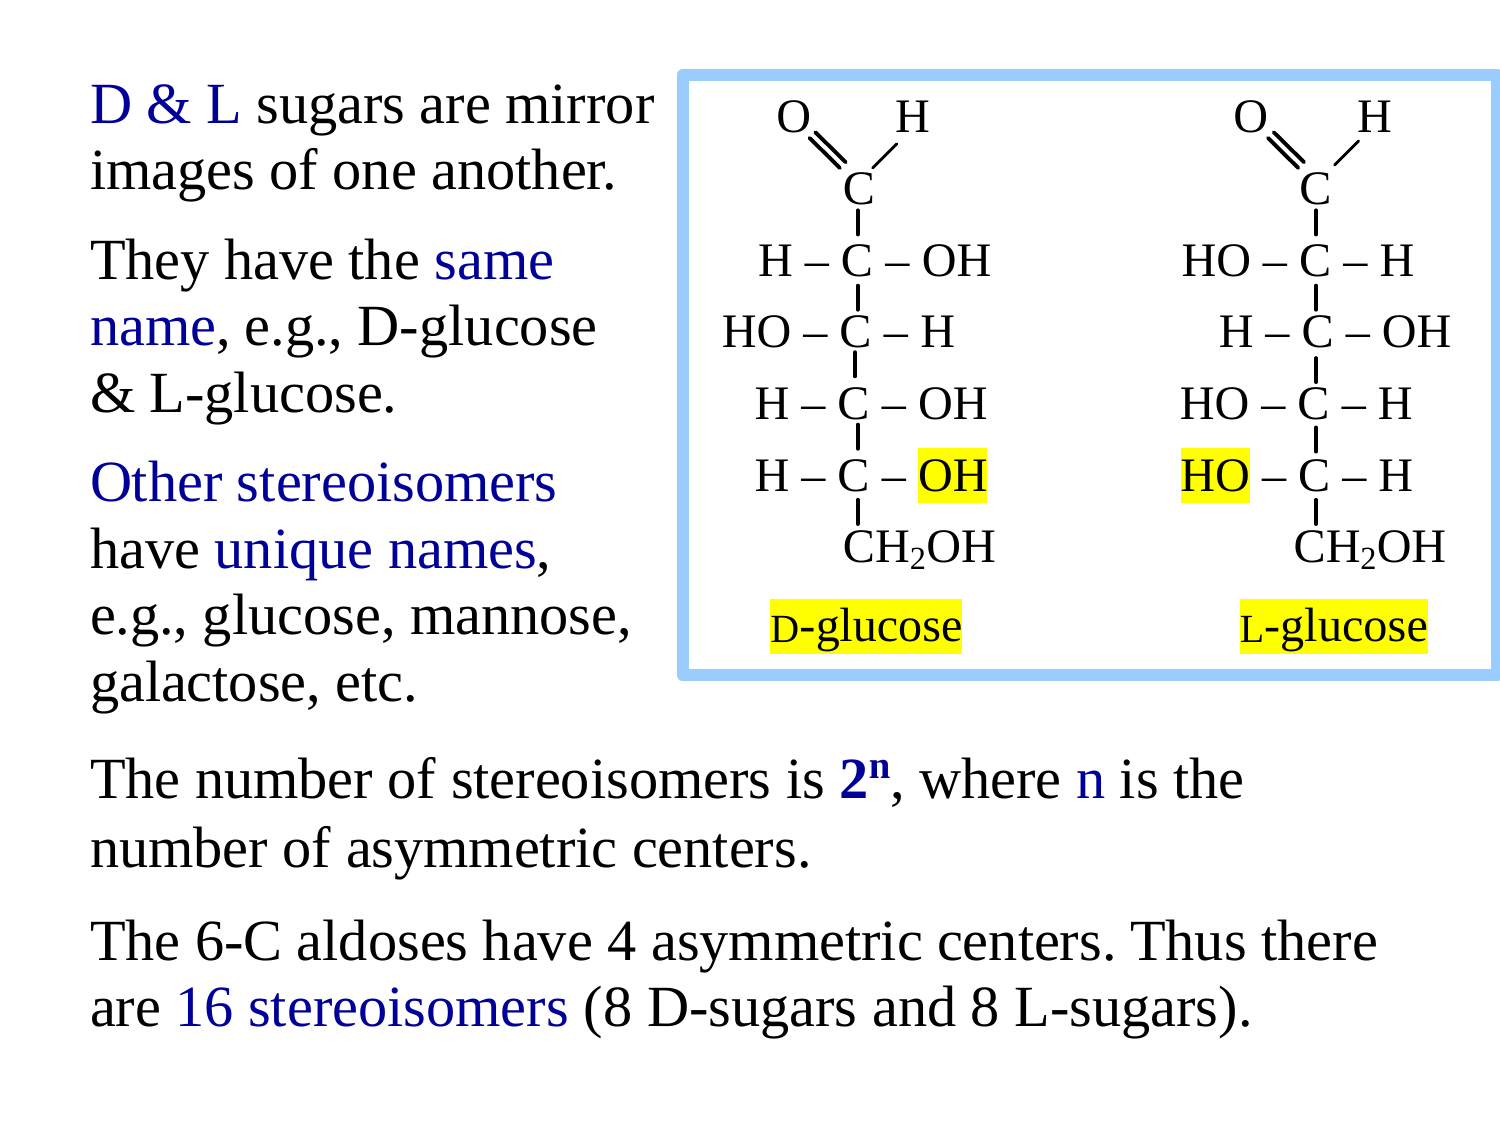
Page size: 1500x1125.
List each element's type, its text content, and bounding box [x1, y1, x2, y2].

list D & L sugars are mirror images of one another. They have the same name, e.g., D-glucose & L-glucose. Other stereoisomers have unique names, e.g., glucose, mannose, galactose, etc. The number of stereoisomers is 2n, where n is the number of asymmetric centers. The 6-C aldoses have 4 asymmetric centers. Thus there are 16 stereoisomers (8 D-sugars and 8 L-sugars). [74, 62, 1401, 1094]
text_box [673, 65, 1500, 681]
